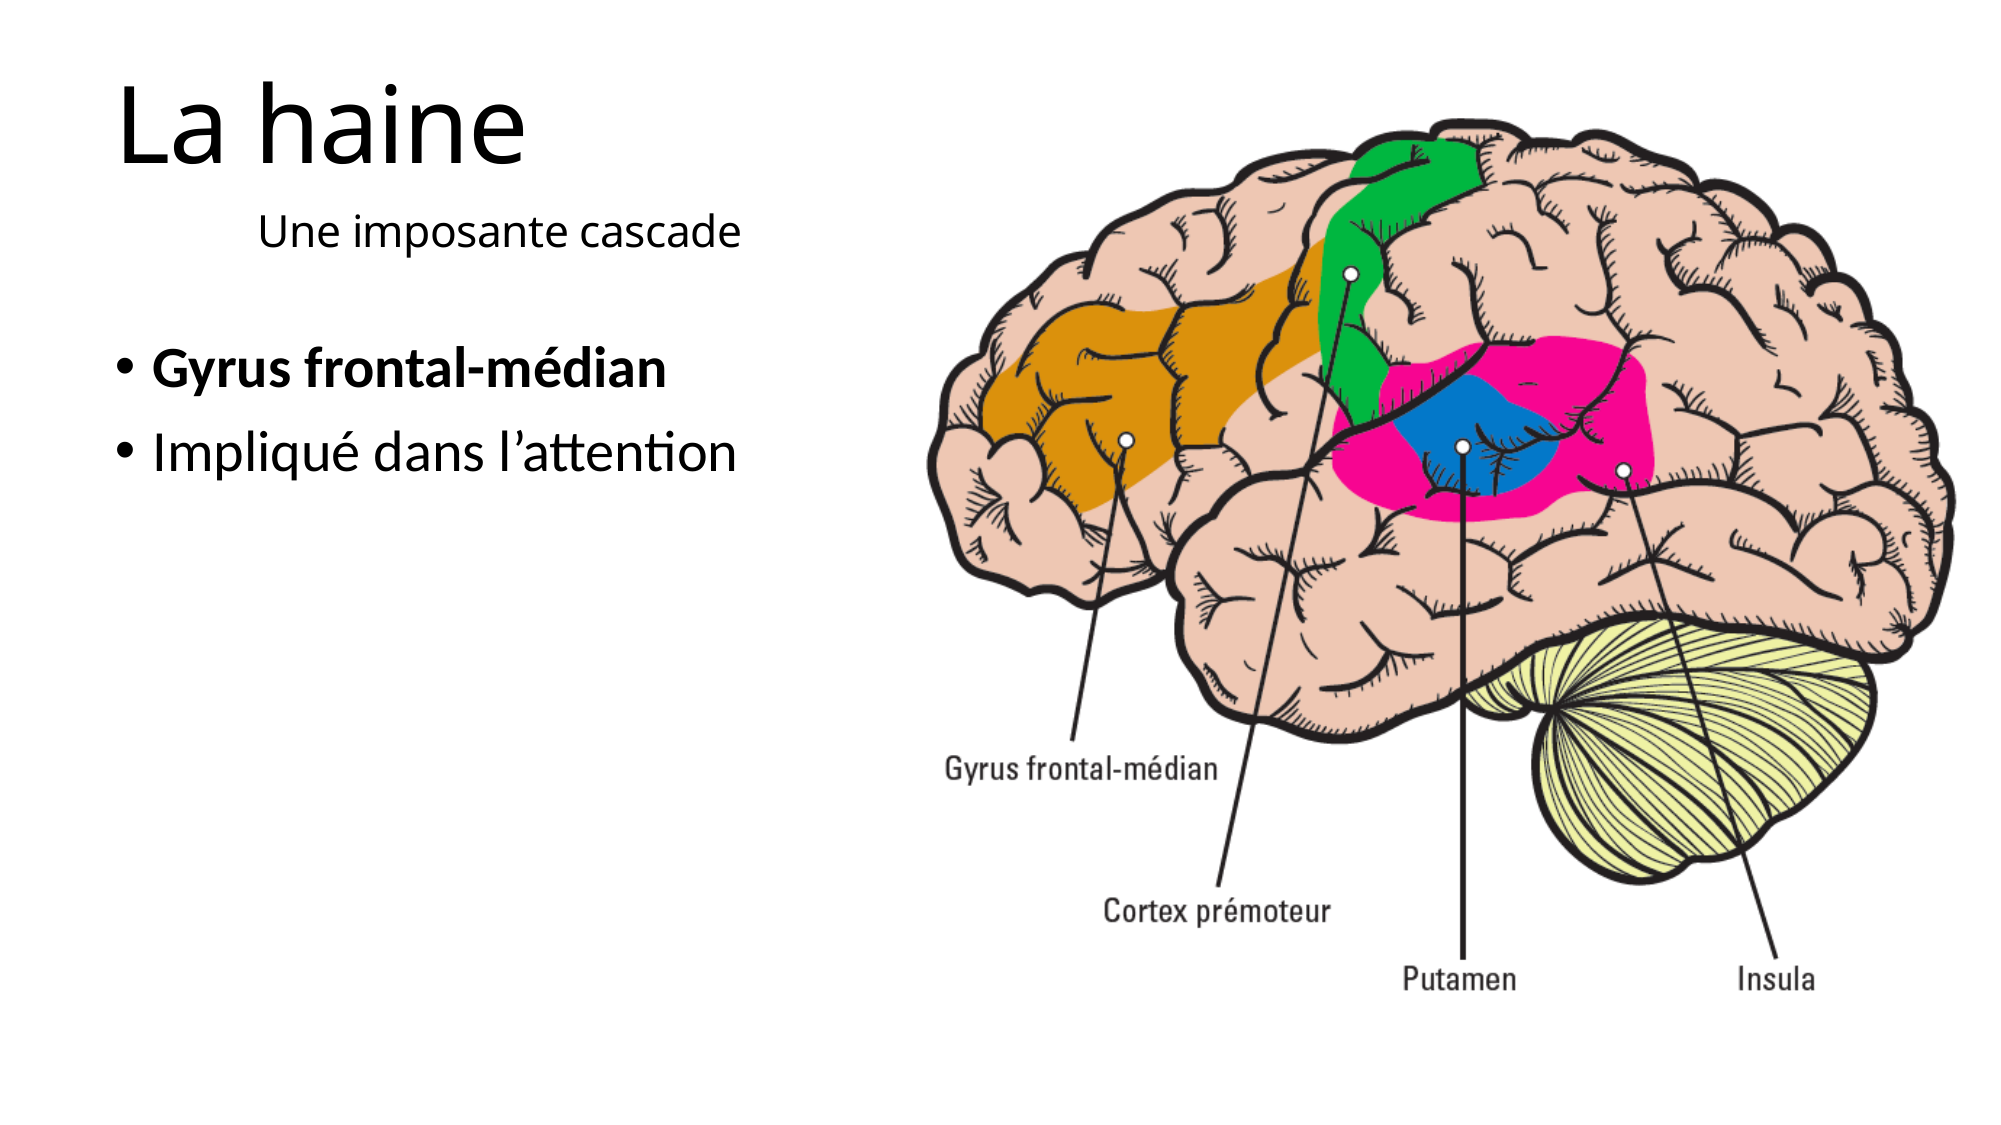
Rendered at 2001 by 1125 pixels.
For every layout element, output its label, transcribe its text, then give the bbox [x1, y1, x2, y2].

title La haine [99, 63, 900, 195]
list Gyrus frontal-médian Impliqué dans l’attention [99, 329, 901, 1018]
picture [923, 104, 1963, 1021]
list Une imposante cascade [99, 195, 901, 265]
